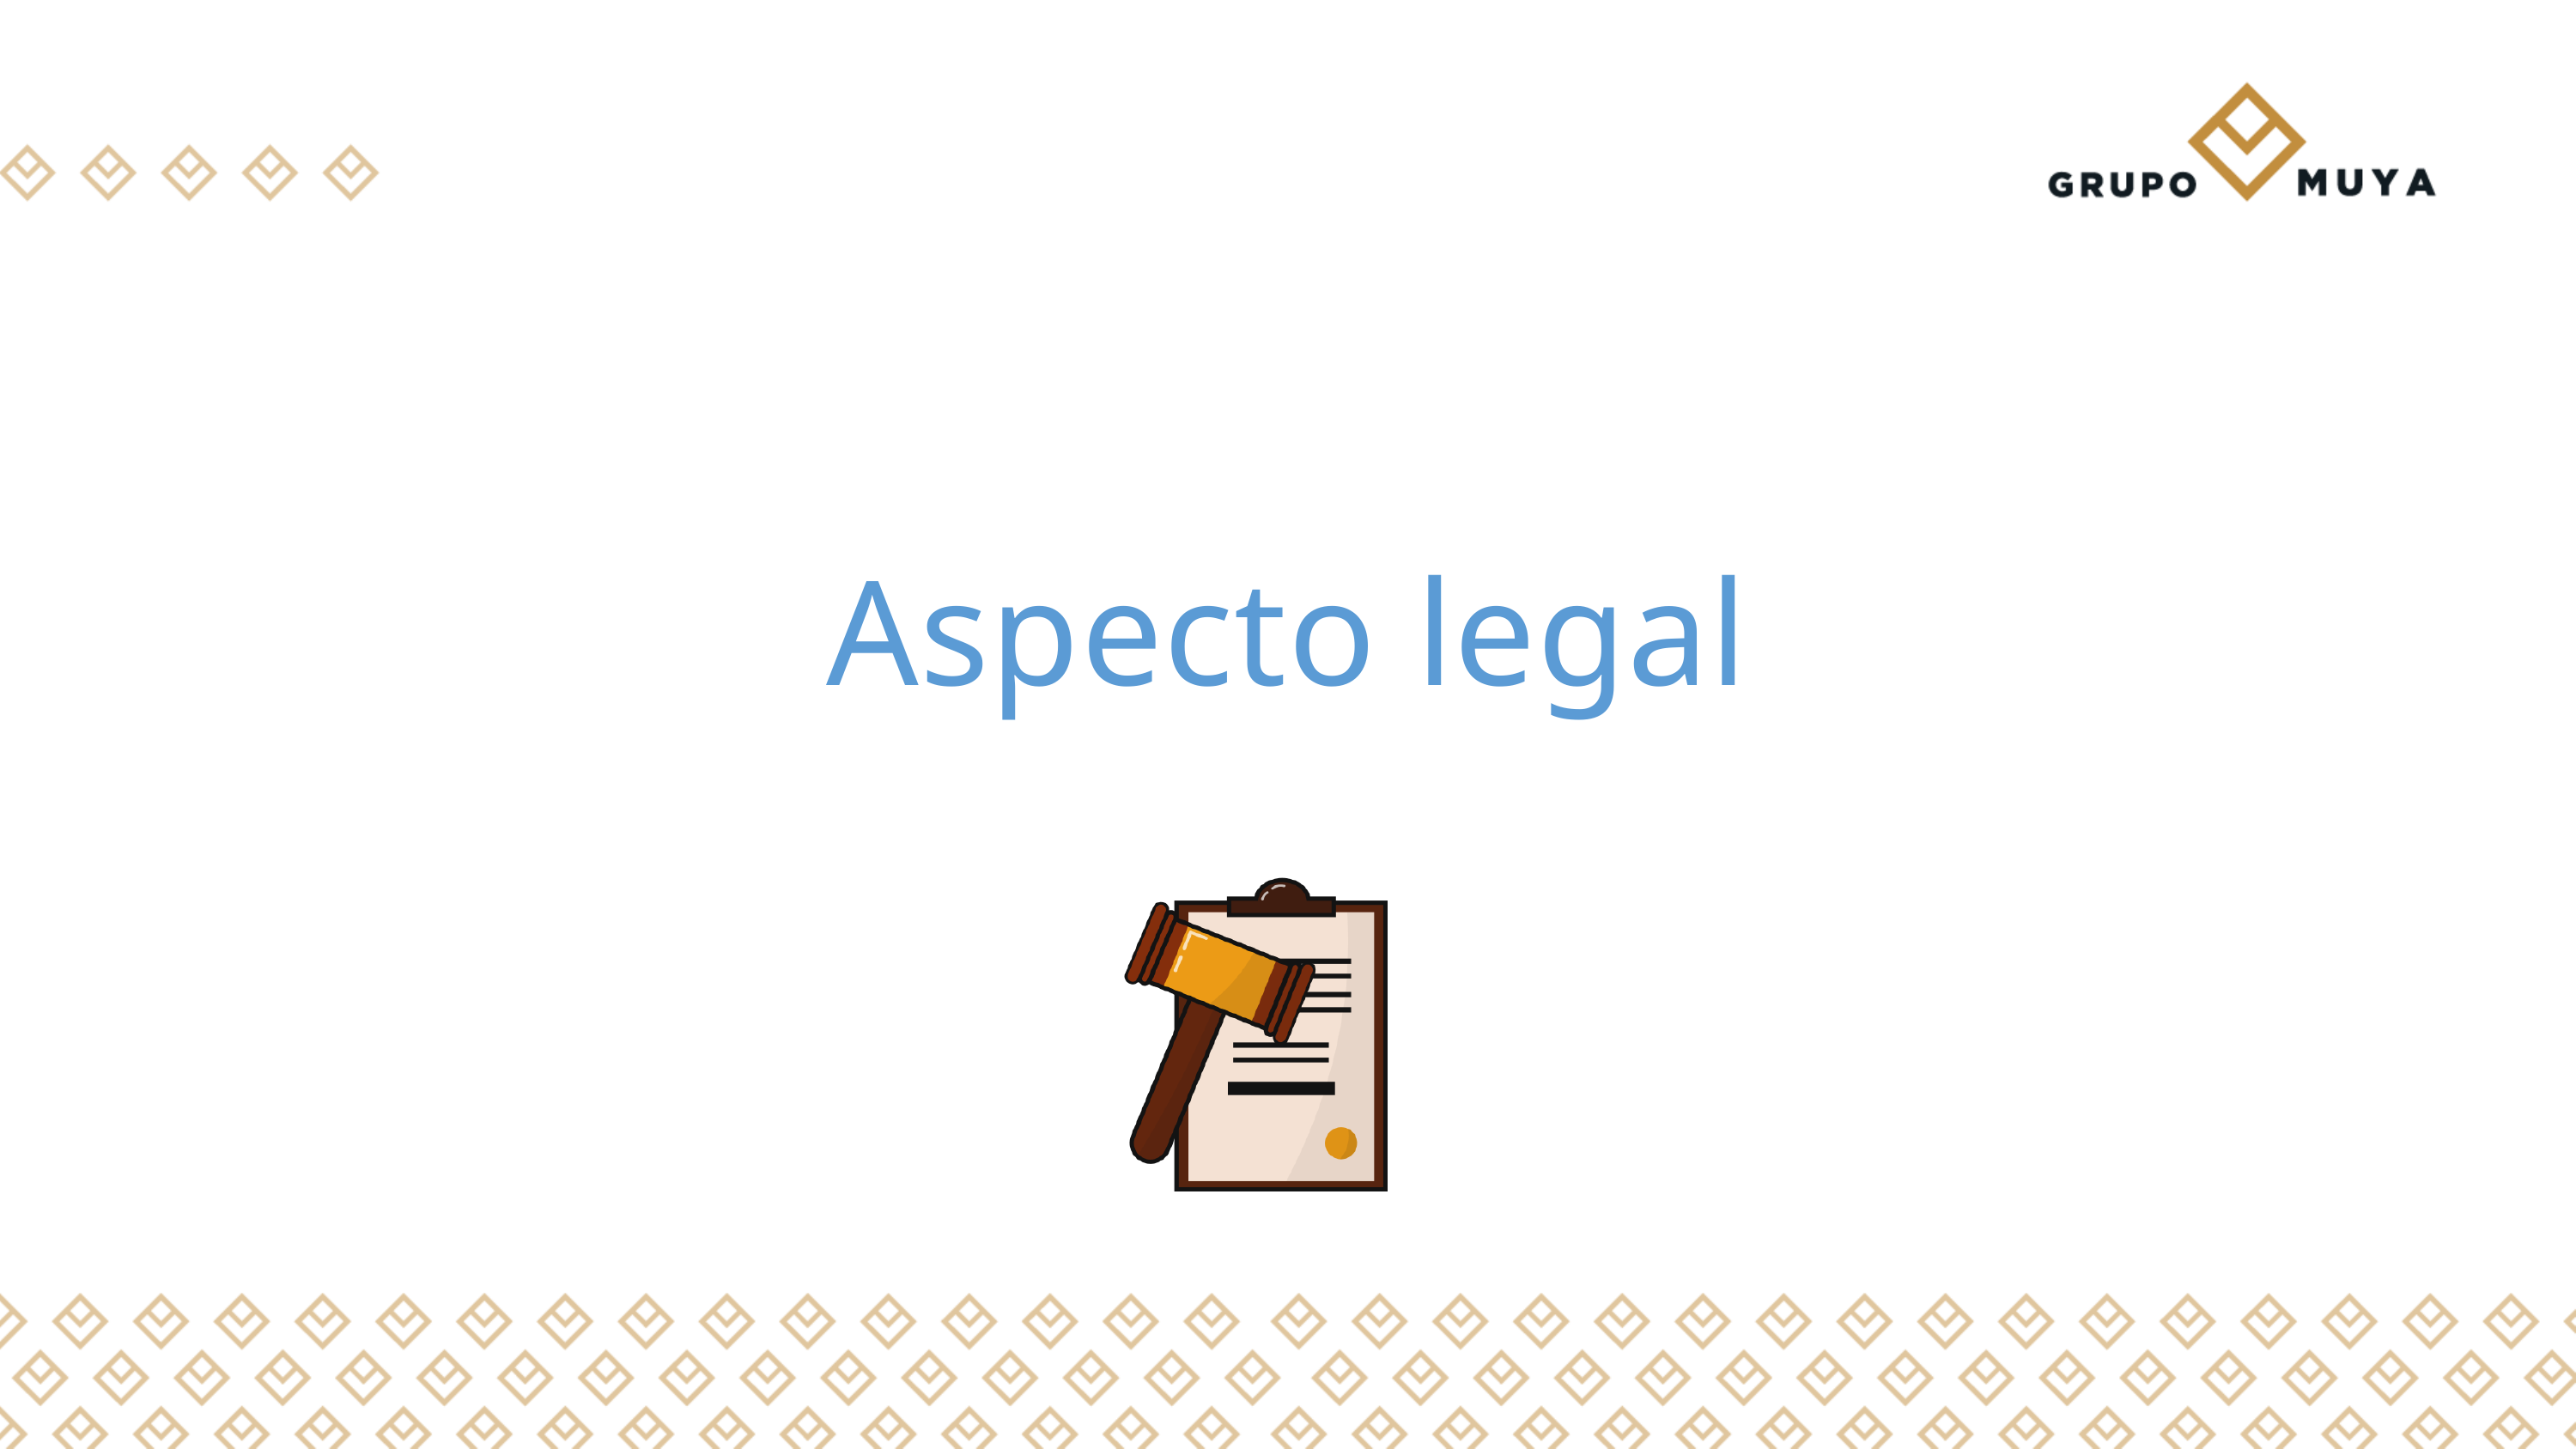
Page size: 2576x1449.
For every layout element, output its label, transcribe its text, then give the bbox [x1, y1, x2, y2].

text_box [1123, 876, 1388, 1192]
text_box Aspecto legal [691, 541, 1885, 715]
text_box [0, 0, 2576, 1449]
